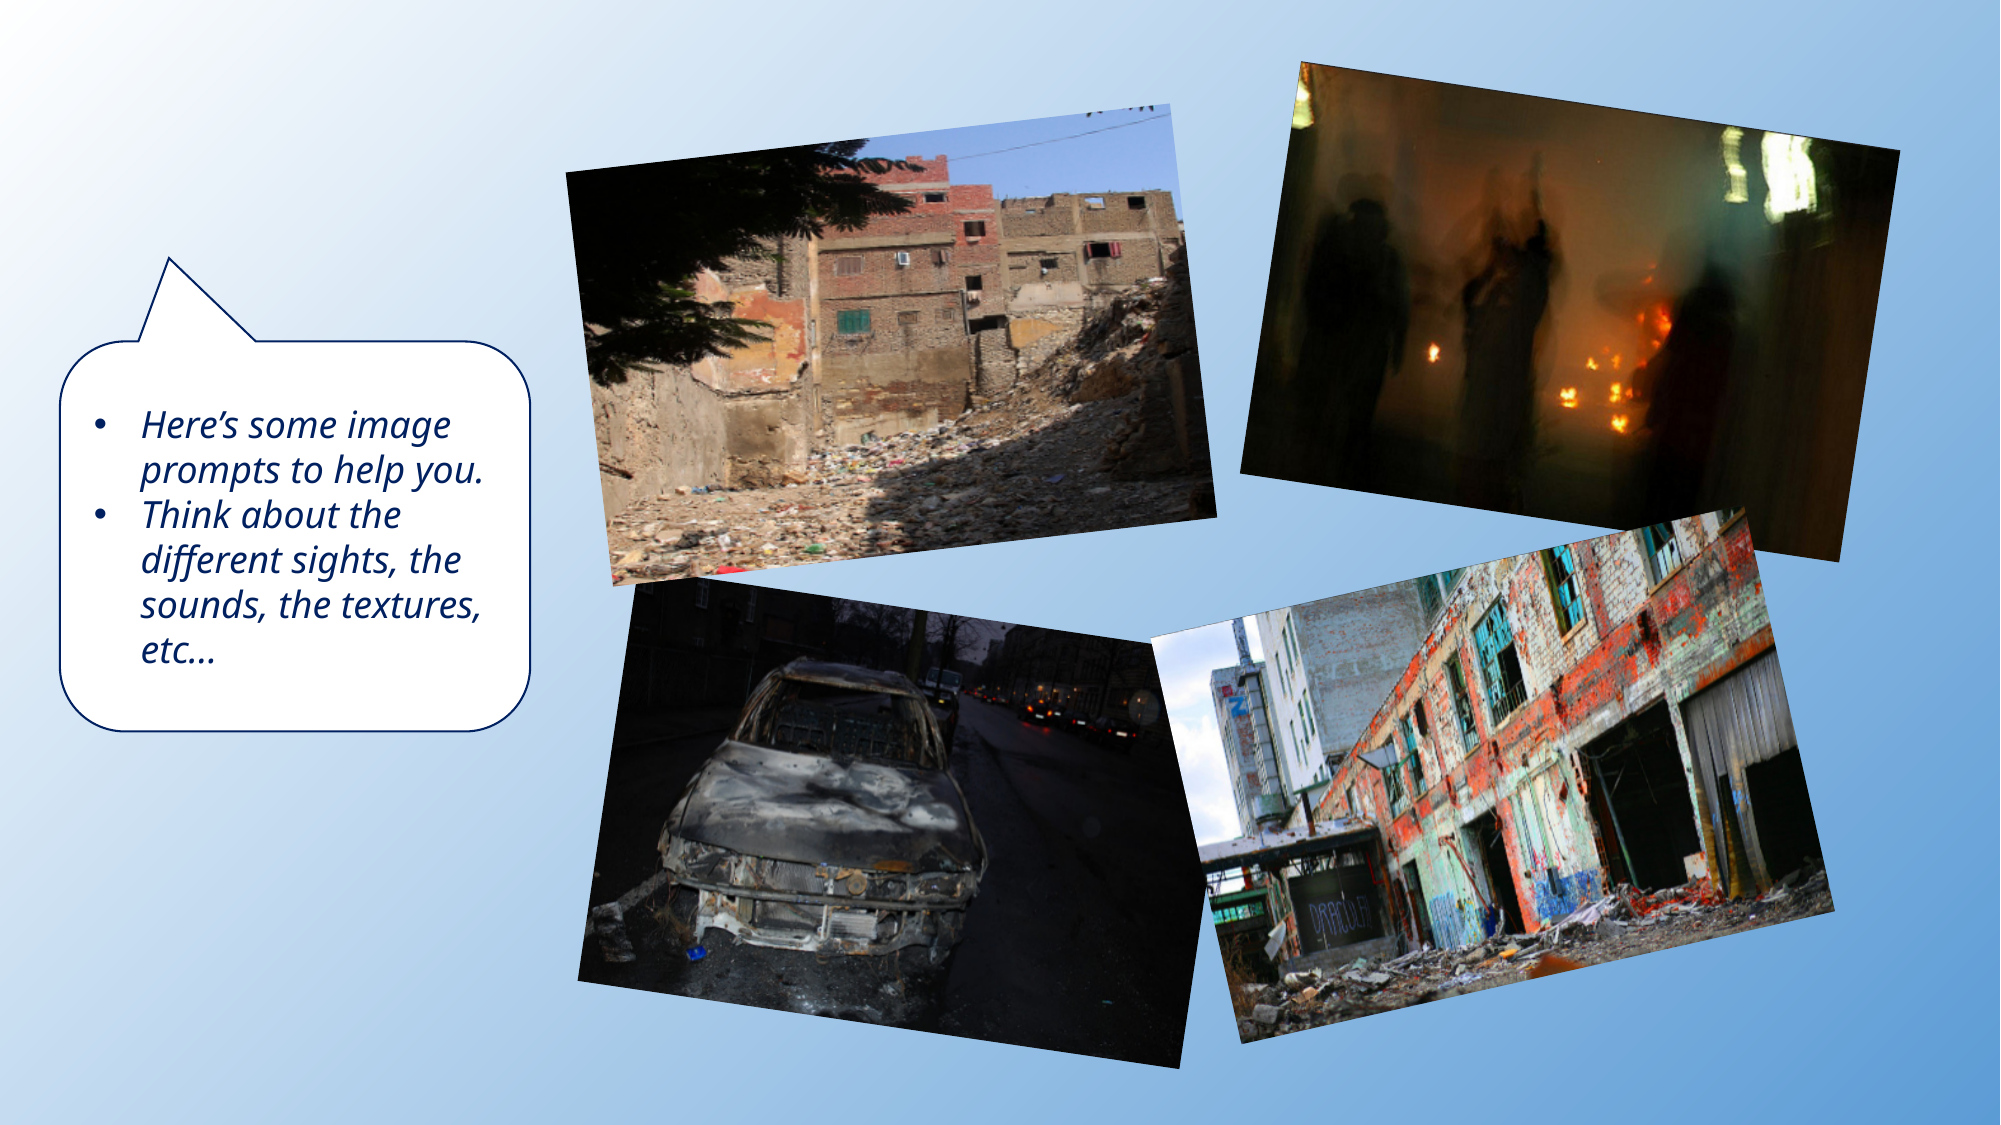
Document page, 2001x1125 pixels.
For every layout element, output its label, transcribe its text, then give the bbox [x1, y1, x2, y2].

text_box Here’s some image prompts to help you. Think about the different sights, the sounds, the textures, etc… [58, 256, 532, 733]
picture [565, 61, 1901, 1070]
text_box 👨‍🏫 [59, 93, 323, 349]
